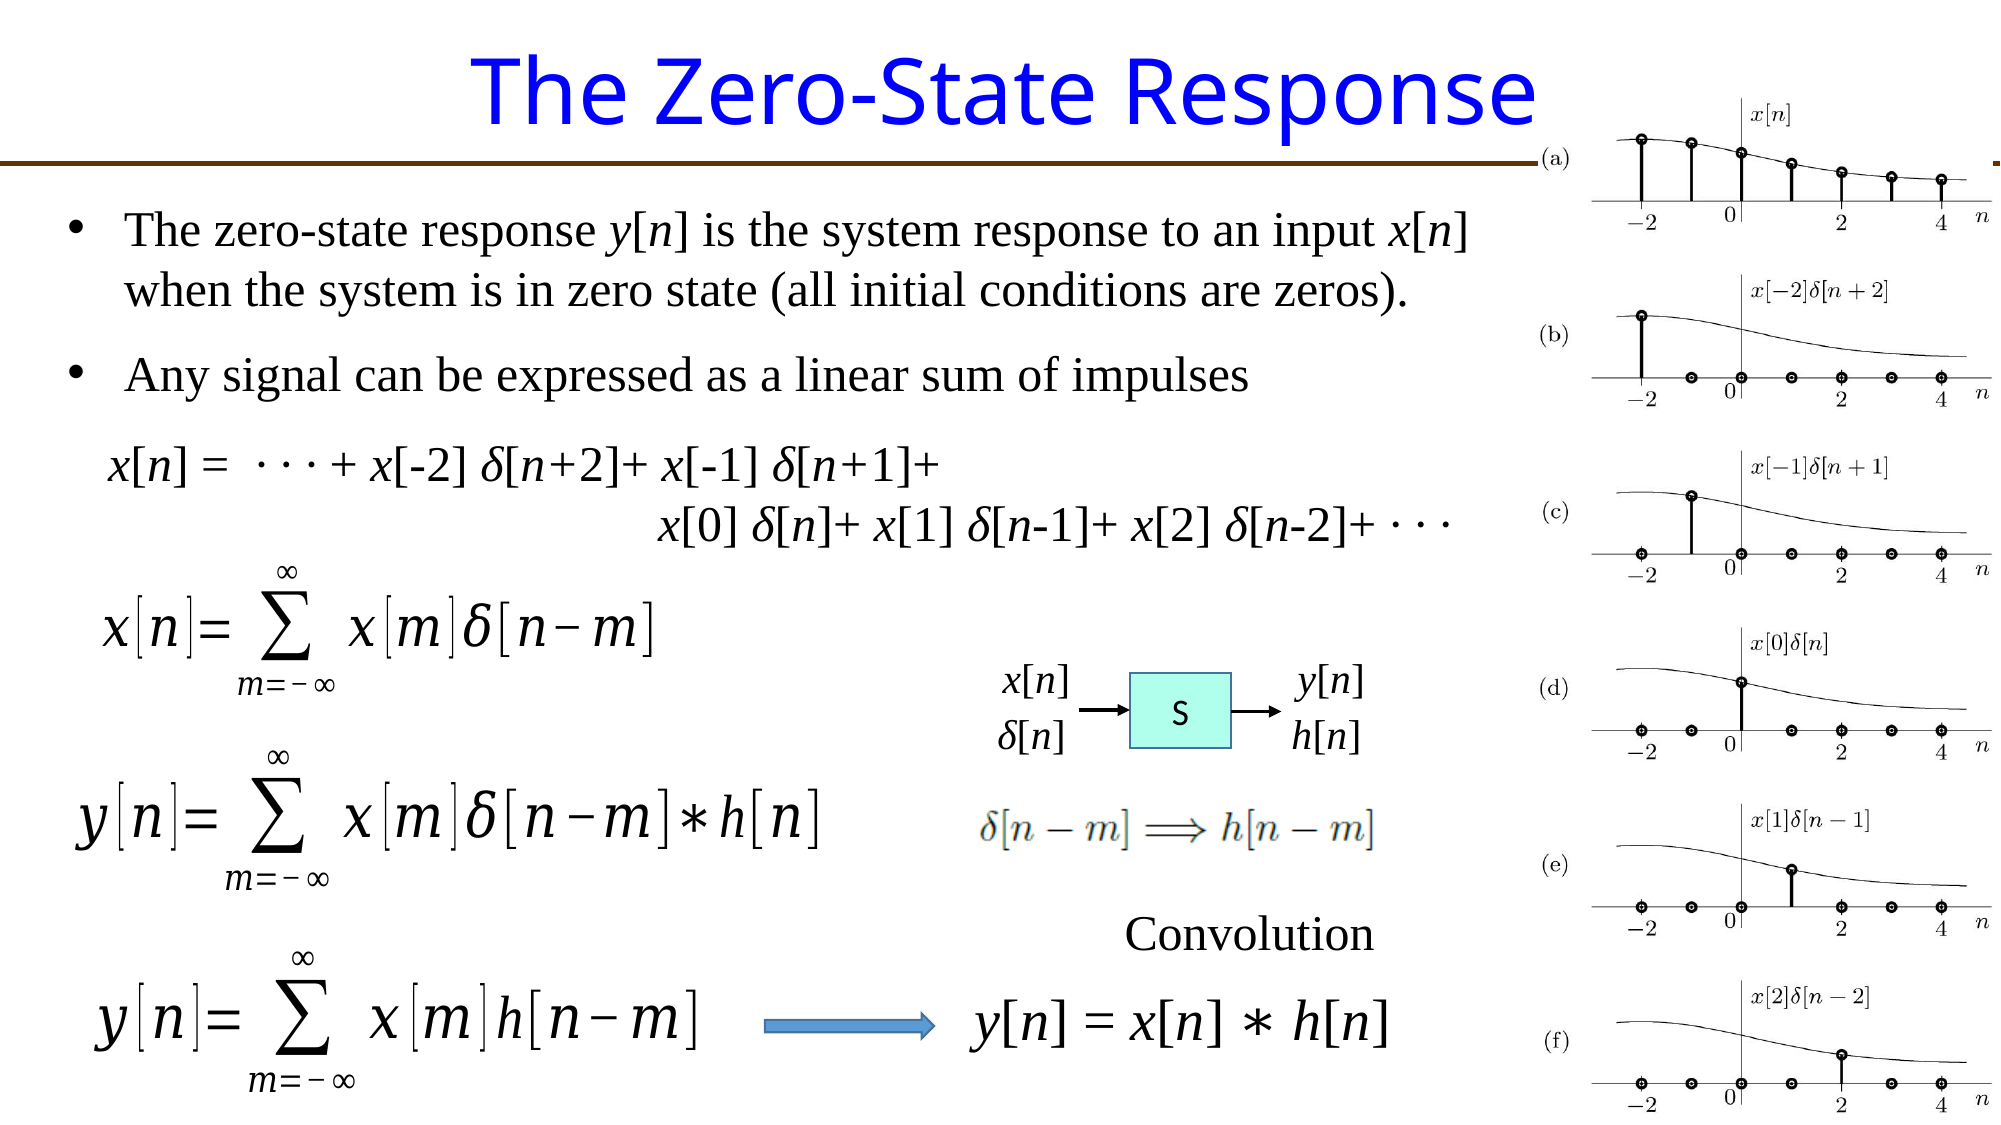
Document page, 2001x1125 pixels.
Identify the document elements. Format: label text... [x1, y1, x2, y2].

text_box x[n] = · · · + x[-2] δ[n+2]+ x[-1] δ[n+1]+ x[0] δ[n]+ x[1] δ[n-1]+ x[2] δ[n-2]+ · · · [93, 423, 1508, 559]
text_box [763, 1011, 936, 1041]
picture [1538, 96, 1993, 1114]
title The Zero-State Response [52, 20, 1958, 161]
text_box y[n] = x[n] ∗ h[n] [960, 974, 1420, 1060]
text_box h[n] [1276, 700, 1377, 766]
text_box δ[n] [982, 700, 1081, 766]
text_box S [1129, 672, 1232, 749]
text_box y[n] [1282, 644, 1381, 710]
title The Zero-State Response [52, 166, 1538, 170]
text_box x[n] [987, 644, 1086, 710]
text_box The zero-state response y[n] is the system response to an input x[n] when the system is in zero state (all initial conditions are zeros). Any signal can be expressed as a linear sum of impulses [52, 188, 1538, 409]
text_box Convolution [1109, 893, 1390, 968]
picture [978, 803, 1377, 857]
